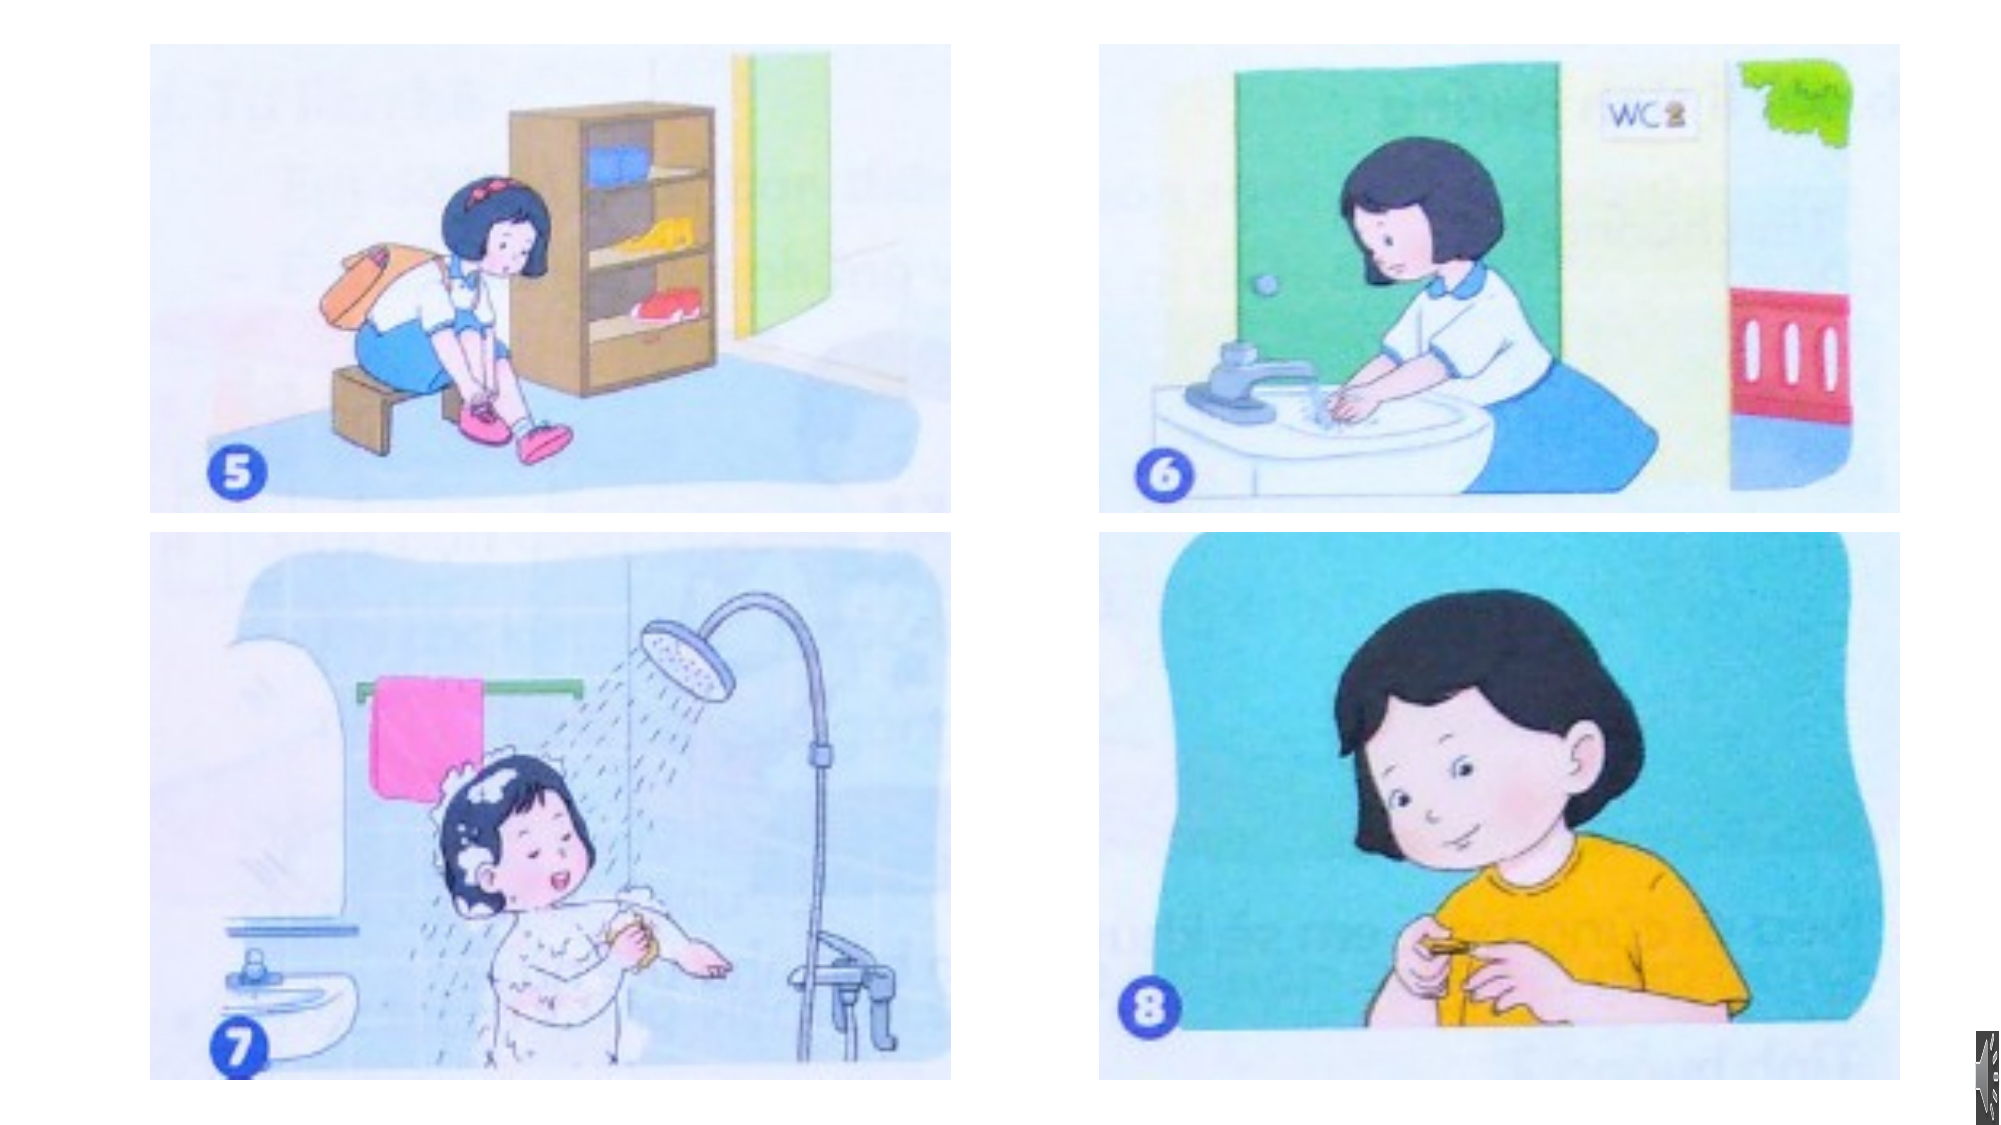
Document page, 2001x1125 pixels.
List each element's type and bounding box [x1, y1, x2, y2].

picture [149, 44, 951, 513]
list [149, 532, 951, 1080]
picture [1974, 1029, 2000, 1125]
picture [1099, 44, 1900, 513]
list [1099, 532, 1900, 1080]
